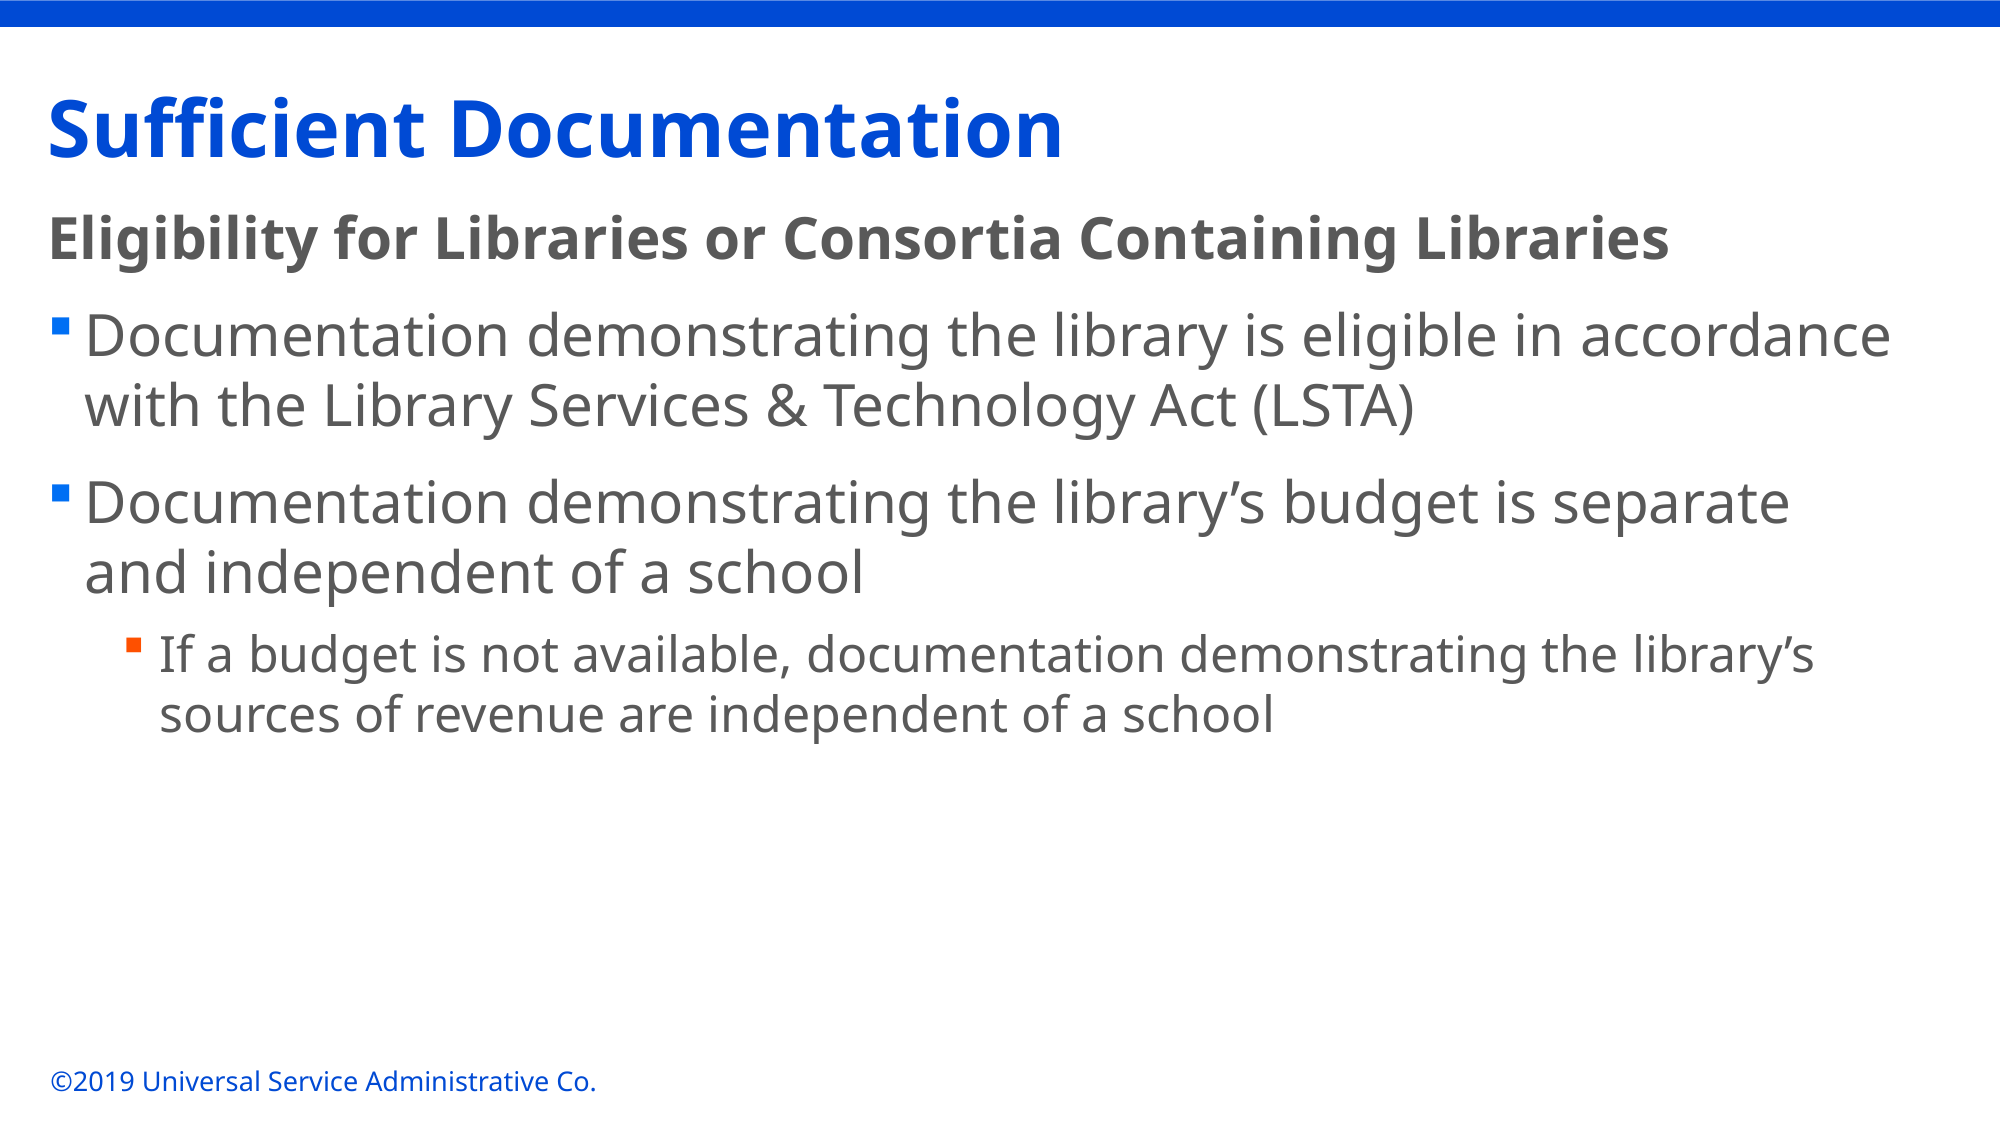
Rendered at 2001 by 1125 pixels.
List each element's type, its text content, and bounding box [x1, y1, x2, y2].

title Sufficient Documentation [32, 81, 2000, 194]
text_box ©2019 Universal Service Administrative Co. [35, 1056, 612, 1104]
list Eligibility for Libraries or Consortia Containing Libraries Documentation demonstrating the library is eligible in accordance with the Library Services & Technology Act (LSTA) Documentation demonstrating the library’s budget is separate and independent of a school If a budget is not available, documentation demonstrating the library’s sources of revenue are independent of a school [32, 193, 1925, 1106]
